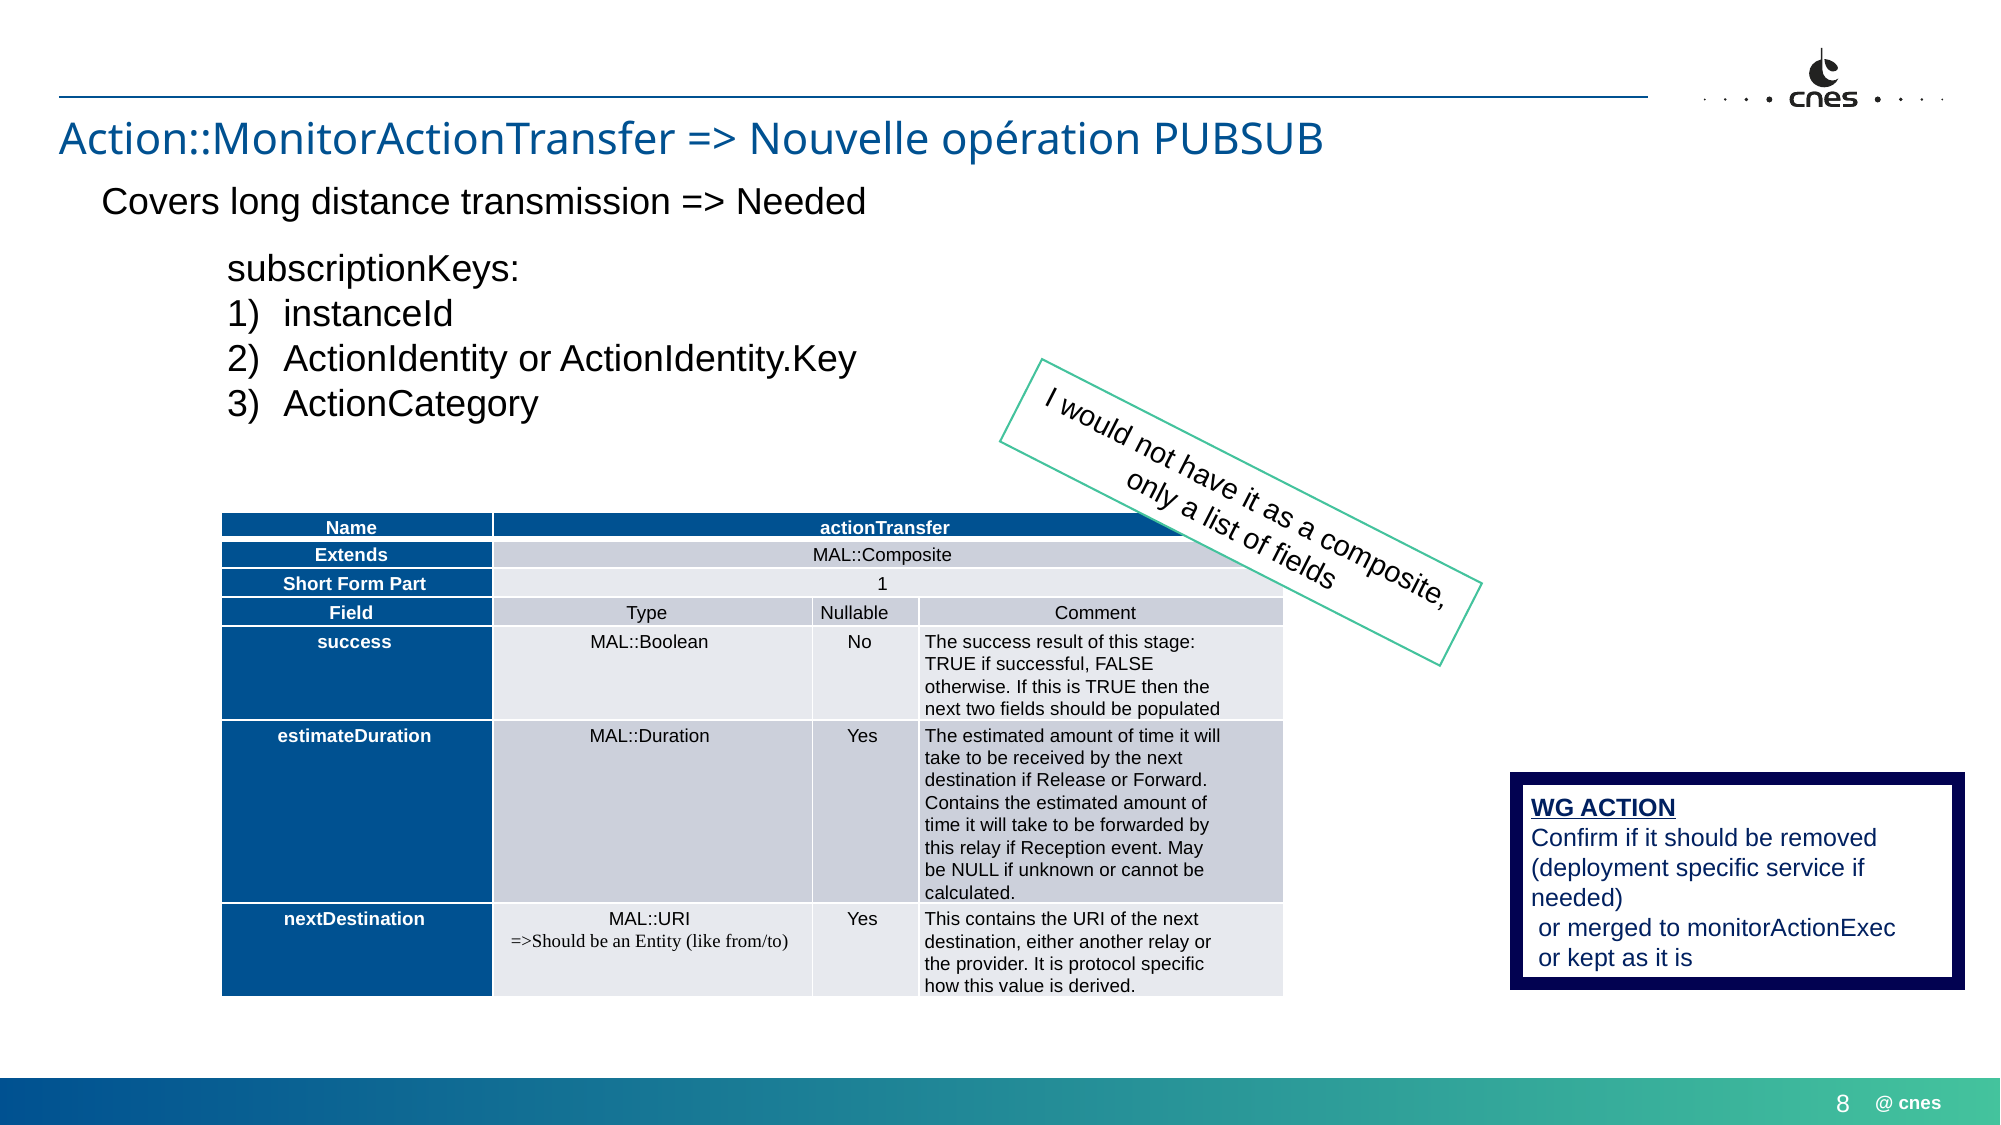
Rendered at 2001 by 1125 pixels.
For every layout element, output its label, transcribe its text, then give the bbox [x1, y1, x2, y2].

text_box Covers long distance transmission => Needed [86, 169, 1294, 230]
table_cell MAL::Duration [494, 721, 812, 902]
table_header actionTransfer [494, 513, 1181, 536]
table_cell No [813, 627, 918, 719]
text_box I would not have it as a composite, only a list of fields [998, 357, 1484, 668]
table_cell Nullable [813, 598, 918, 625]
table_cell Extends [222, 542, 492, 567]
table_cell Field [222, 598, 492, 625]
table_cell The success result of this stage: TRUE if successful, FALSE otherwise. If this is TRUE then the next two fields should be populated [920, 627, 1283, 719]
slide_number 8 [1810, 1087, 1850, 1118]
picture [338, 1078, 344, 1125]
table_cell success [222, 627, 492, 719]
table_cell nextDestination [222, 904, 492, 996]
table_cell estimateDuration [222, 721, 492, 902]
text_box WG ACTION Confirm if it should be removed (deployment specific service if needed) or merged to monitorActionExec or kept as it is [1515, 778, 1960, 985]
table_header Name [222, 513, 492, 536]
table_cell This contains the URI of the next destination, either another relay or the provider. It is protocol specific how this value is derived. [920, 904, 1283, 996]
table_cell MAL::URI =>Should be an Entity (like from/to) [494, 904, 812, 996]
table_cell Comment [920, 598, 1283, 625]
table_cell Yes [813, 721, 918, 902]
text_box subscriptionKeys: instanceId ActionIdentity or ActionIdentity.Key ActionCategory [212, 236, 883, 431]
table_cell The estimated amount of time it will take to be received by the next destination if Release or Forward. Contains the estimated amount of time it will take to be forwarded by this relay if Reception event. May be NULL if unknown or cannot be calculated. [920, 721, 1283, 902]
table_cell 1 [494, 569, 1283, 596]
table_cell Short Form Part [222, 569, 492, 596]
table_cell Type [494, 598, 812, 625]
title Action::MonitorActionTransfer => Nouvelle opération PUBSUB [59, 116, 1941, 165]
table_cell Yes [813, 904, 918, 996]
table_cell MAL::Composite [494, 542, 1242, 567]
table_cell MAL::Boolean [494, 627, 812, 719]
